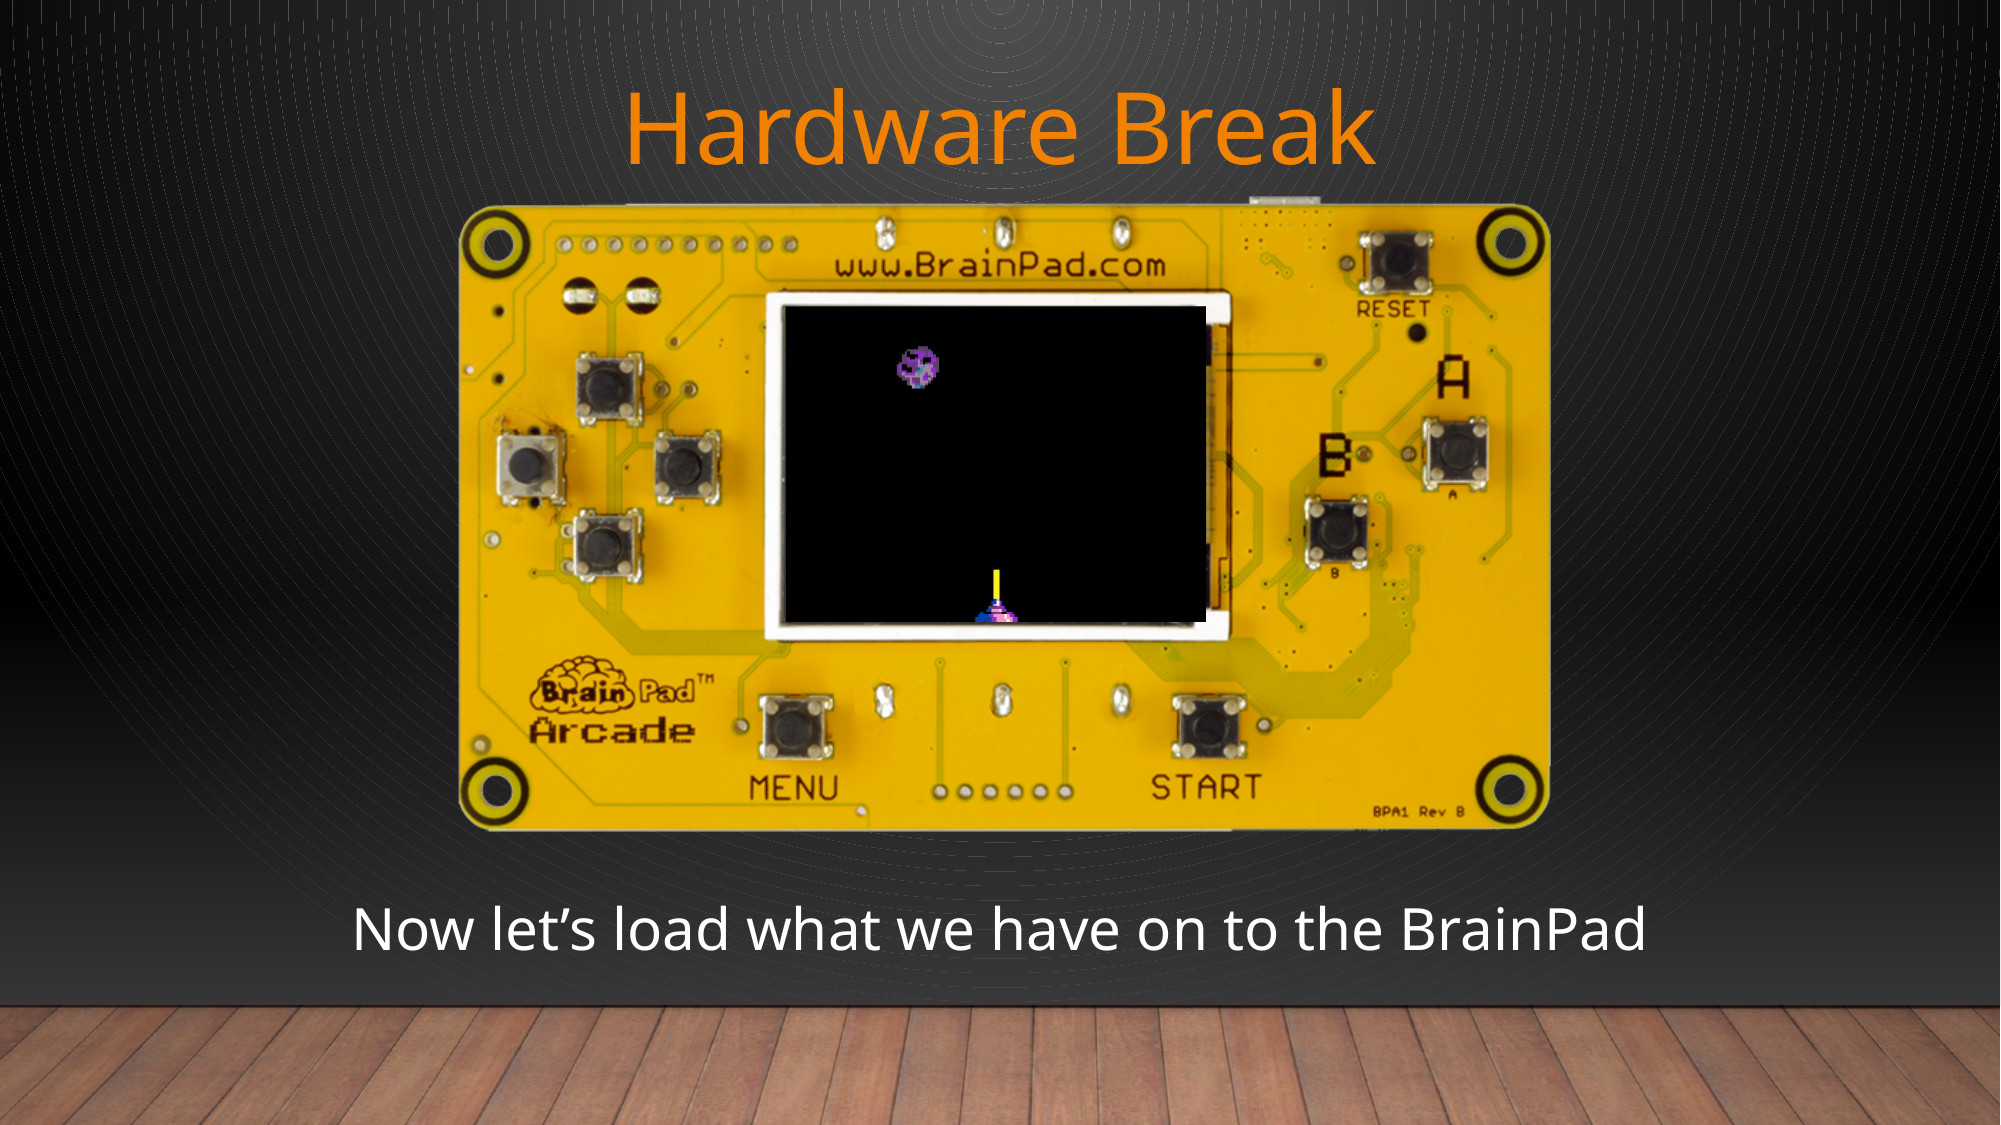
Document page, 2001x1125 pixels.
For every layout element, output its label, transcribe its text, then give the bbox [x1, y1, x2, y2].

text_box Now let’s load what we have on to the BrainPad [336, 884, 1664, 970]
picture [429, 183, 1571, 850]
text_box Hardware Break [0, 56, 2000, 192]
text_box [784, 305, 1207, 623]
text_box [80, 327, 429, 734]
picture [0, 1005, 2000, 1125]
